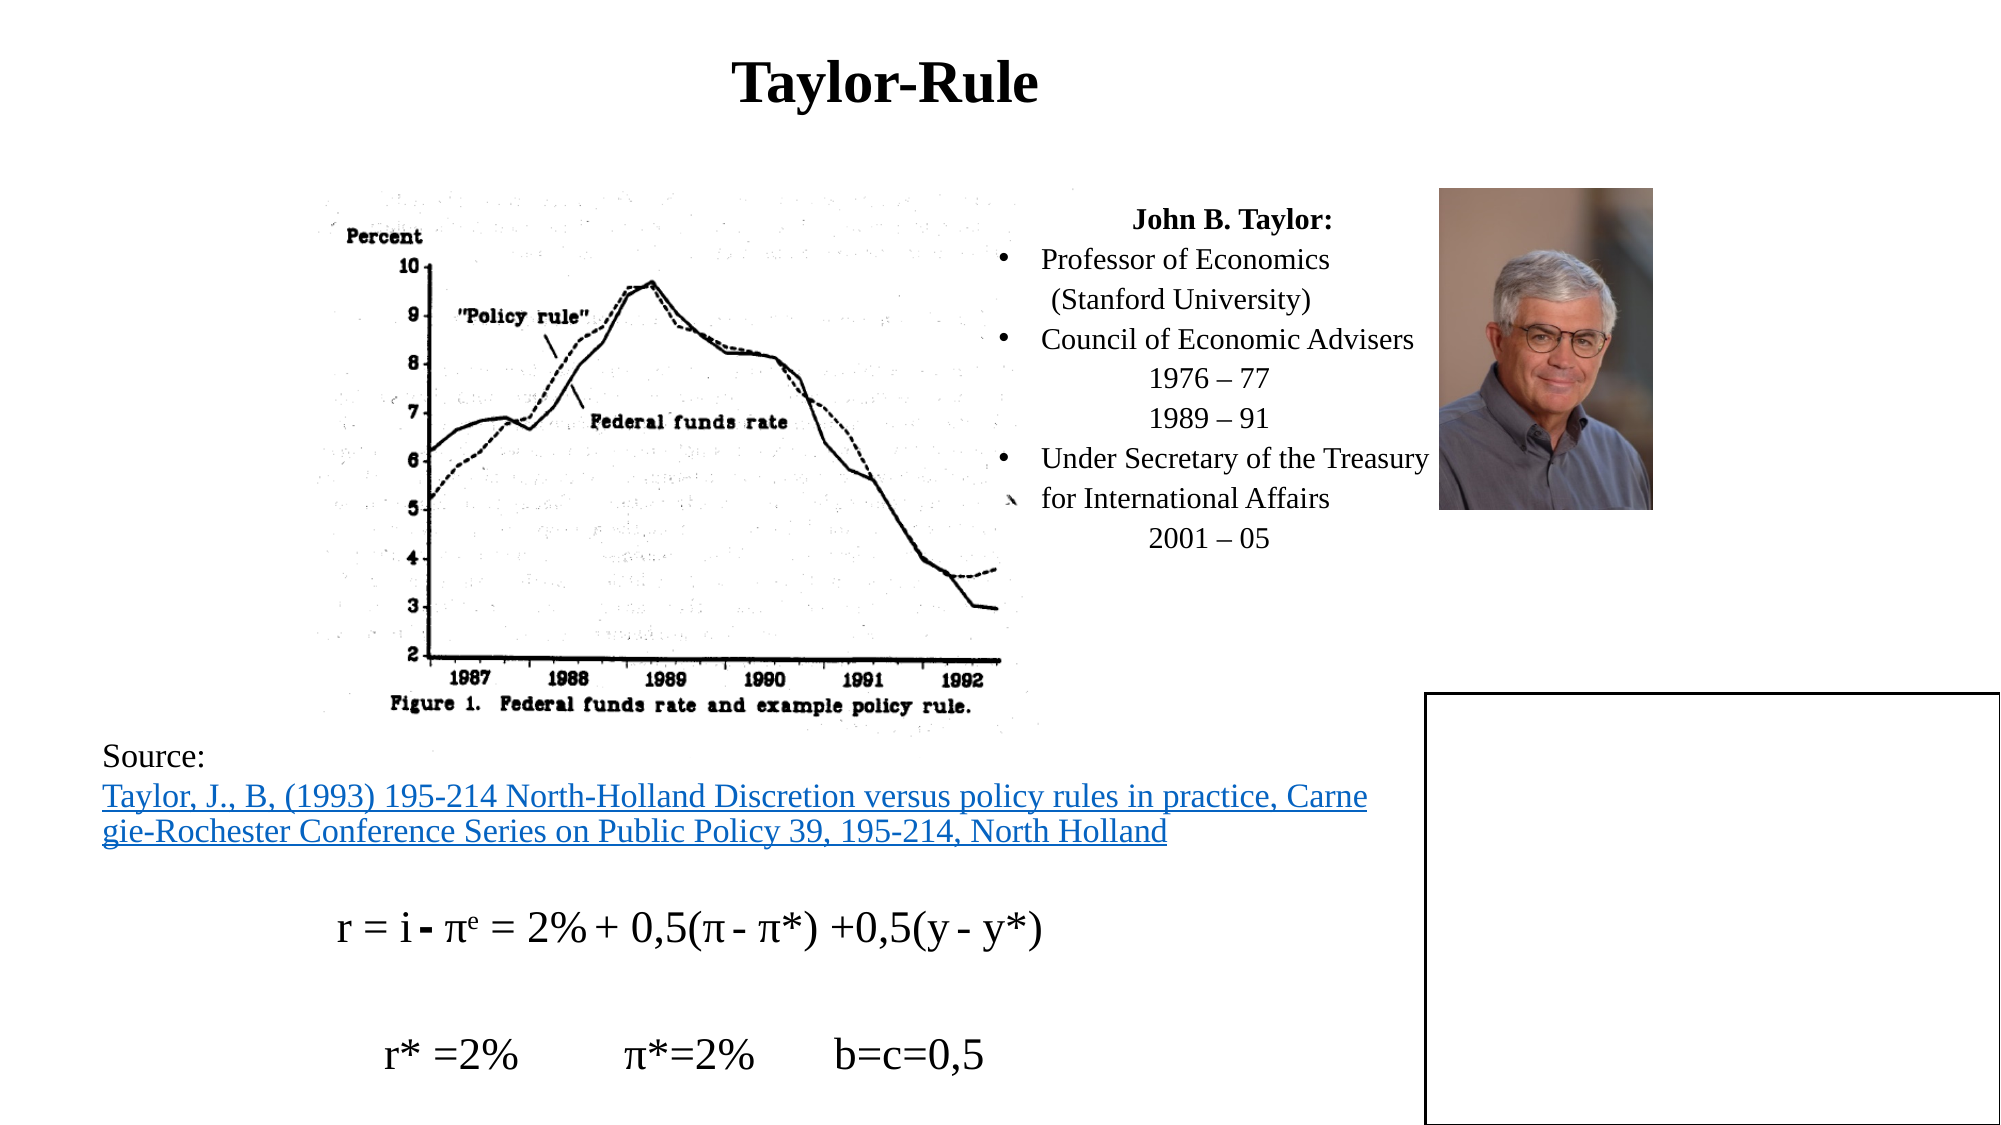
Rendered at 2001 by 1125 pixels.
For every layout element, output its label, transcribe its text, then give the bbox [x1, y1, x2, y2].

text_box Source: Taylor, J., B, (1993) 195-214 North-Holland Discretion versus policy rules in practice, Carnegie-Rochester Conference Series on Public Policy 39, 195-214, North Holland [87, 725, 1399, 823]
picture [1439, 188, 1653, 510]
text_box [1424, 692, 2000, 1125]
text_box Taylor-Rule [262, 17, 1509, 140]
text_box r = i - πe = 2% + 0,5(π - π*) +0,5(y - y*) r* =2% π*=2% b=c=0,5 [310, 883, 1058, 1087]
picture [314, 188, 1074, 758]
text_box John B. Taylor: Professor of Economics (Stanford University) Council of Economic Advisers 1976 – 77 1989 – 91 Under Secretary of the Treasury for International Affairs 2001 – 05 [1074, 188, 1483, 562]
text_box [510, 875, 1193, 1002]
